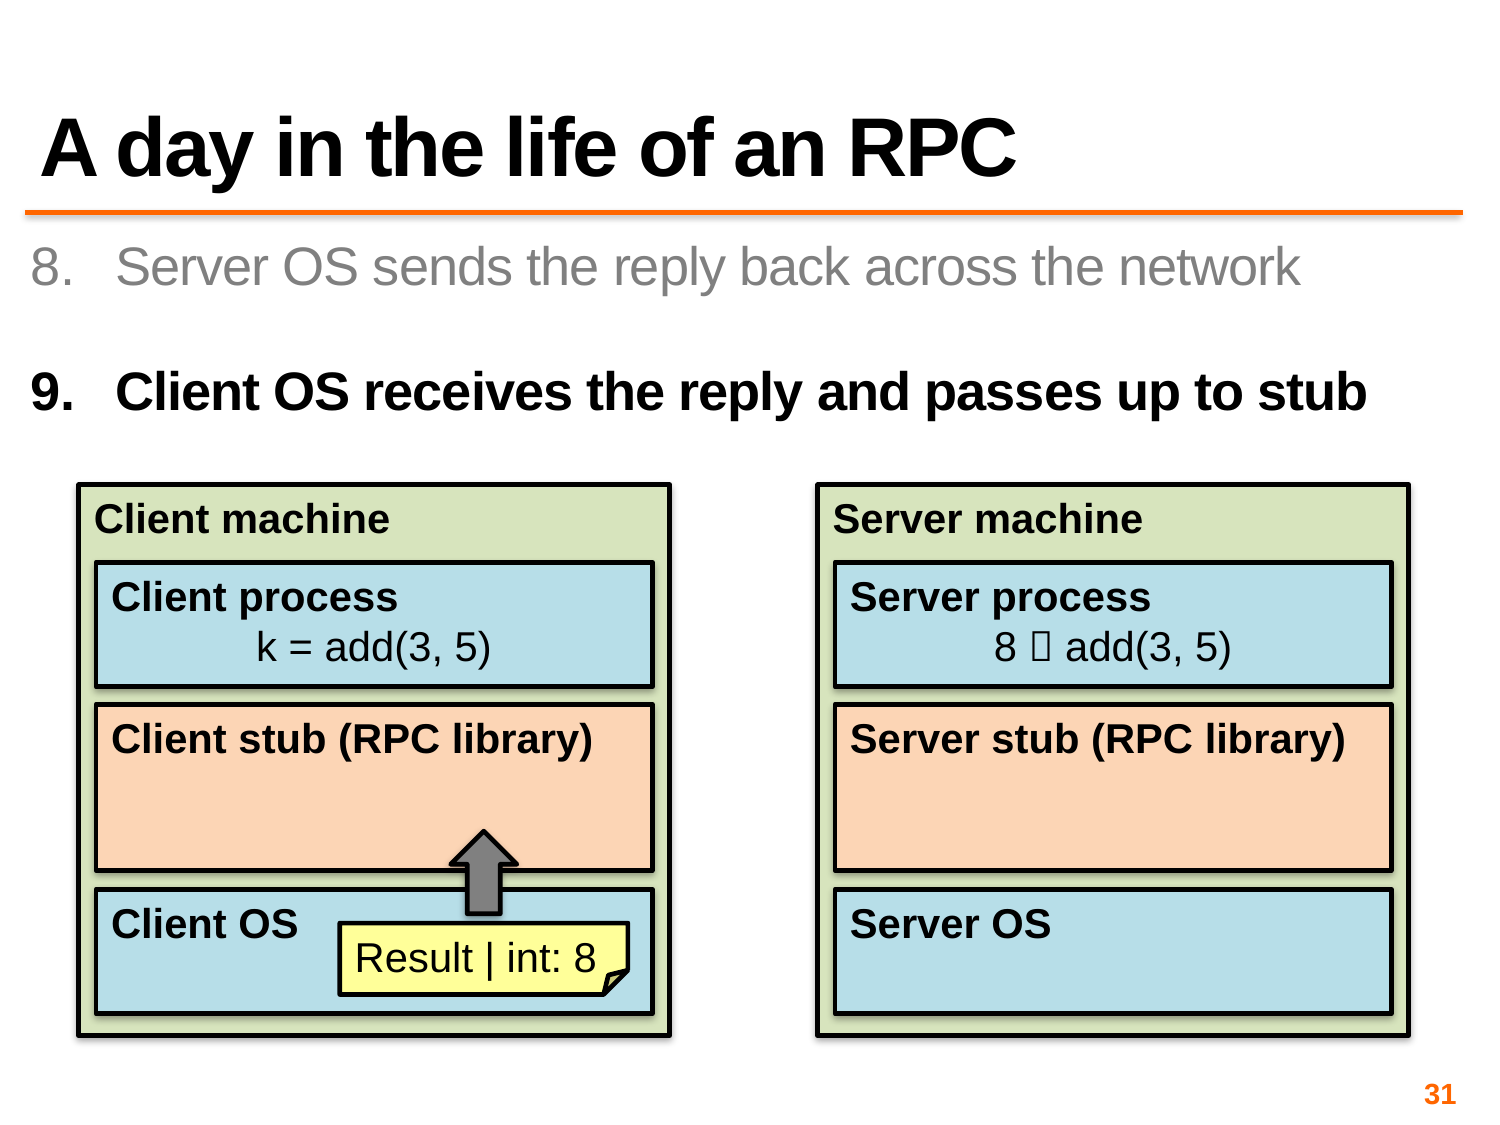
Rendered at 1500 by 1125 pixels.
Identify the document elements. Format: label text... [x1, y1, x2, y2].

title A day in the life of an RPC [24, 24, 1463, 201]
text_box Result | int: 8 [339, 923, 628, 995]
text_box Client machine [78, 484, 670, 1036]
text_box Server machine [817, 484, 1409, 1036]
text_box Client OS [95, 888, 653, 1015]
text_box Server stub (RPC library) [834, 704, 1392, 871]
text_box Client process k = add(3, 5) [95, 561, 653, 688]
text_box Server process 8  add(3, 5) [834, 561, 1392, 688]
text_box Client stub (RPC library) [95, 704, 653, 871]
list Server OS sends the reply back across the network Client OS receives the reply and passes up to stub [24, 237, 1463, 448]
text_box Server OS [834, 888, 1392, 1015]
text_box [449, 830, 518, 915]
slide_number 31 [1112, 1074, 1463, 1110]
